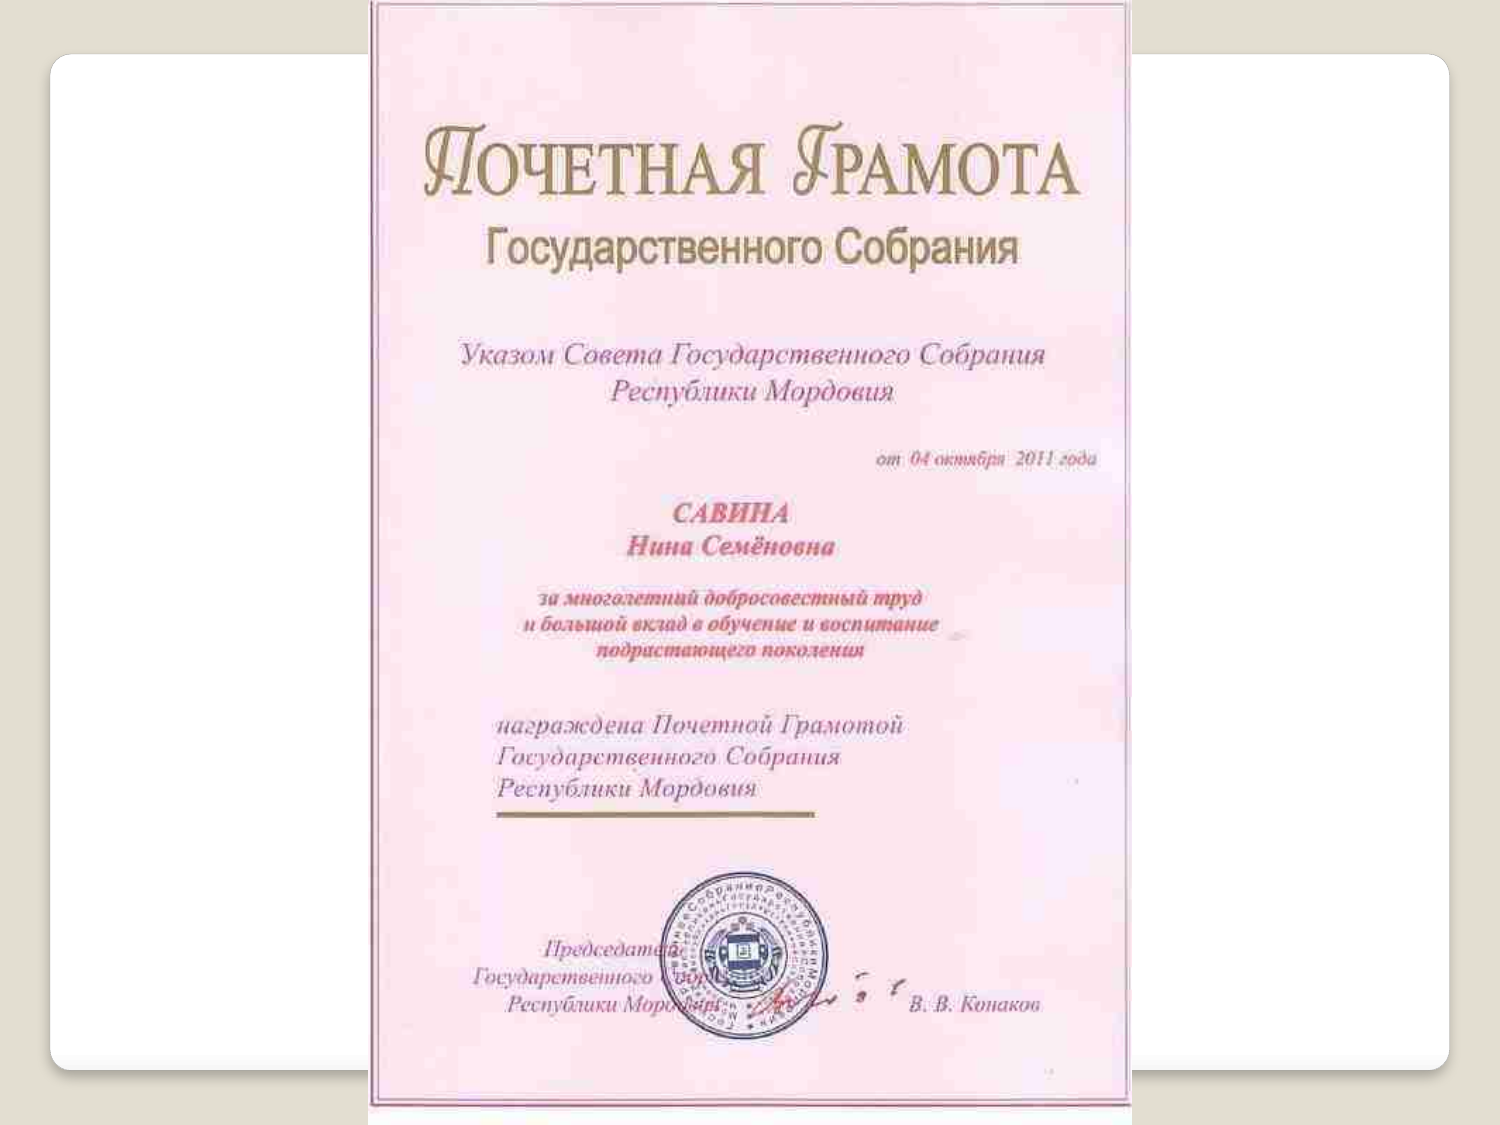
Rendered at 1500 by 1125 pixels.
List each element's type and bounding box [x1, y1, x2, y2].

picture [368, 0, 1132, 1125]
